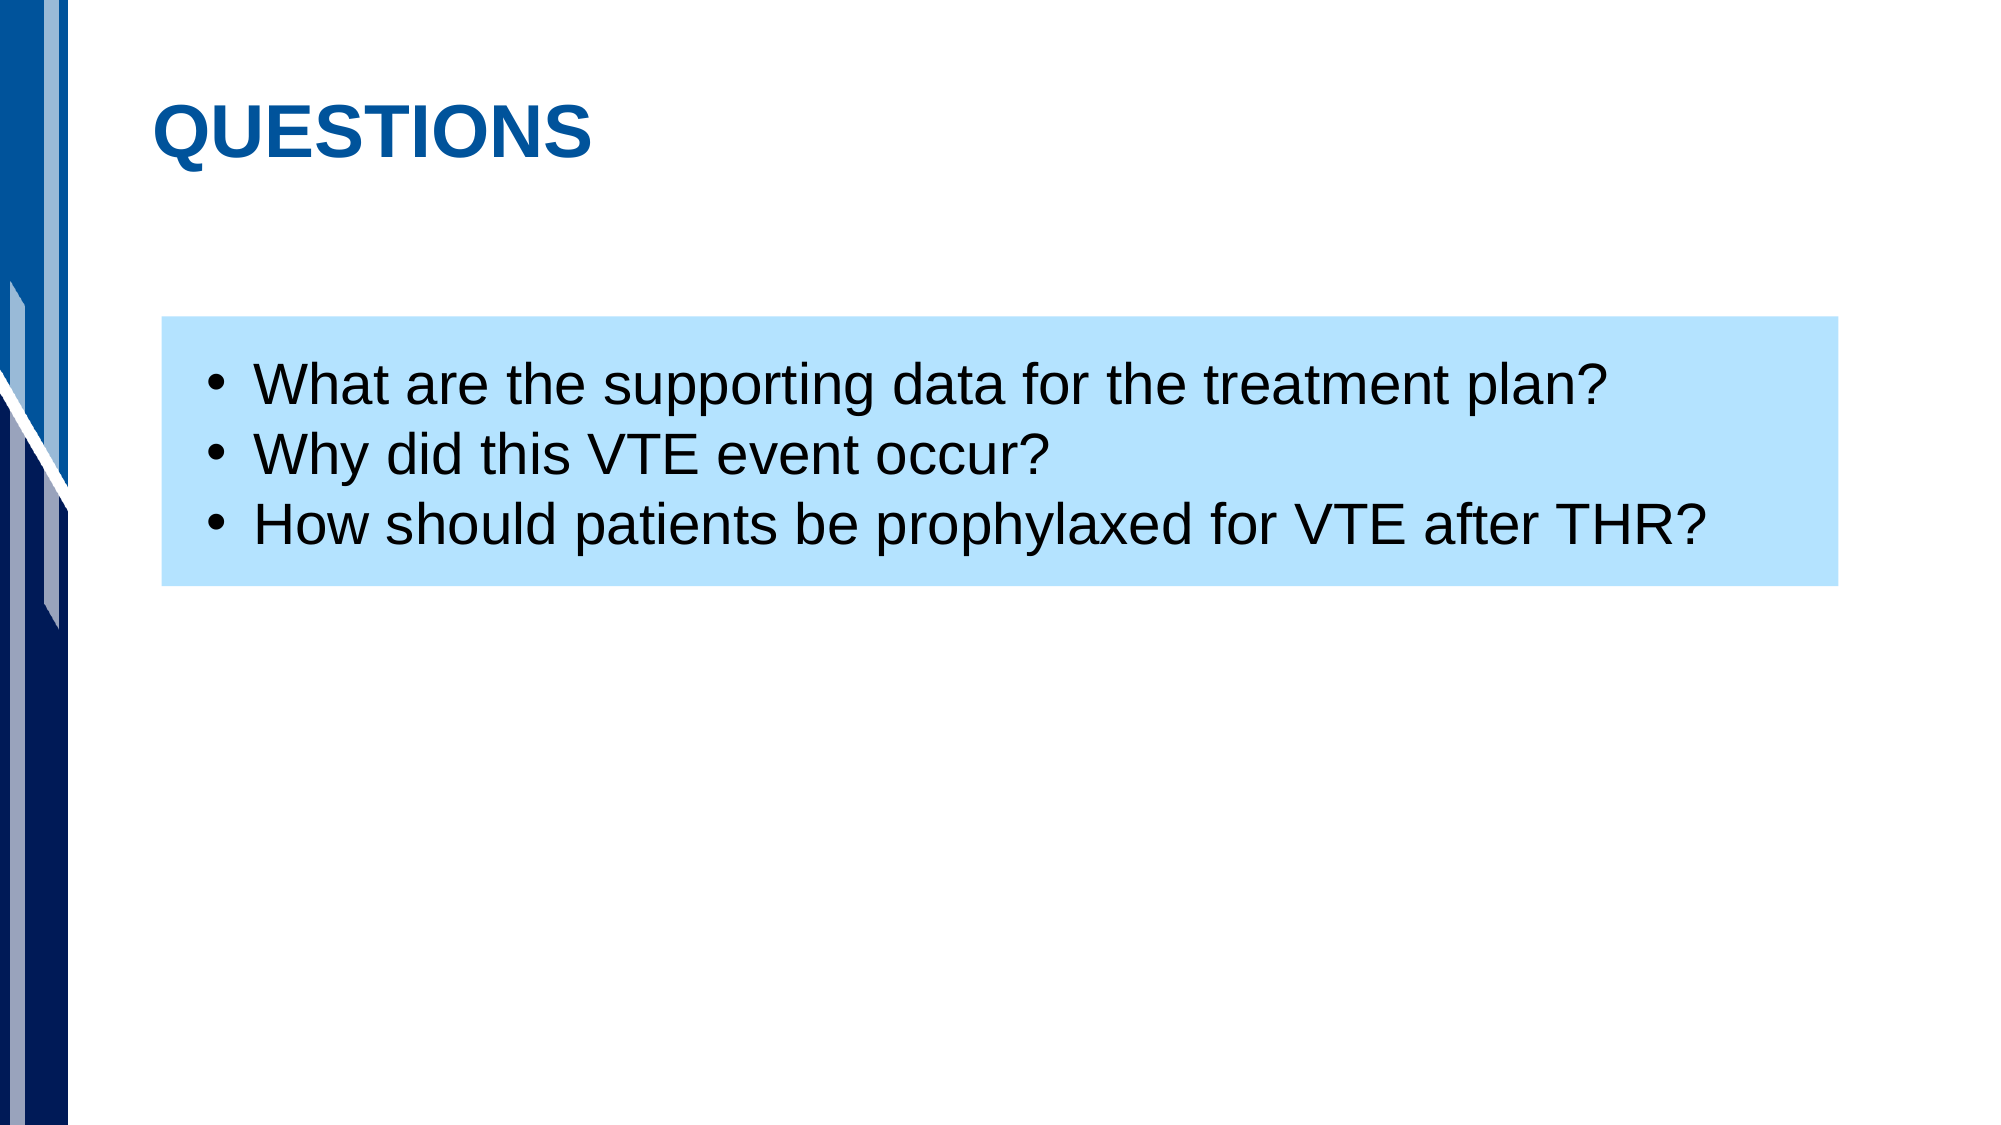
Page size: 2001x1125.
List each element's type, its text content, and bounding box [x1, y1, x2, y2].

title QUESTIONS [137, 0, 1863, 182]
picture [0, 0, 68, 1125]
text_box What are the supporting data for the treatment plan? Why did this VTE event occur? How should patients be prophylaxed for VTE after THR? [161, 316, 1839, 587]
